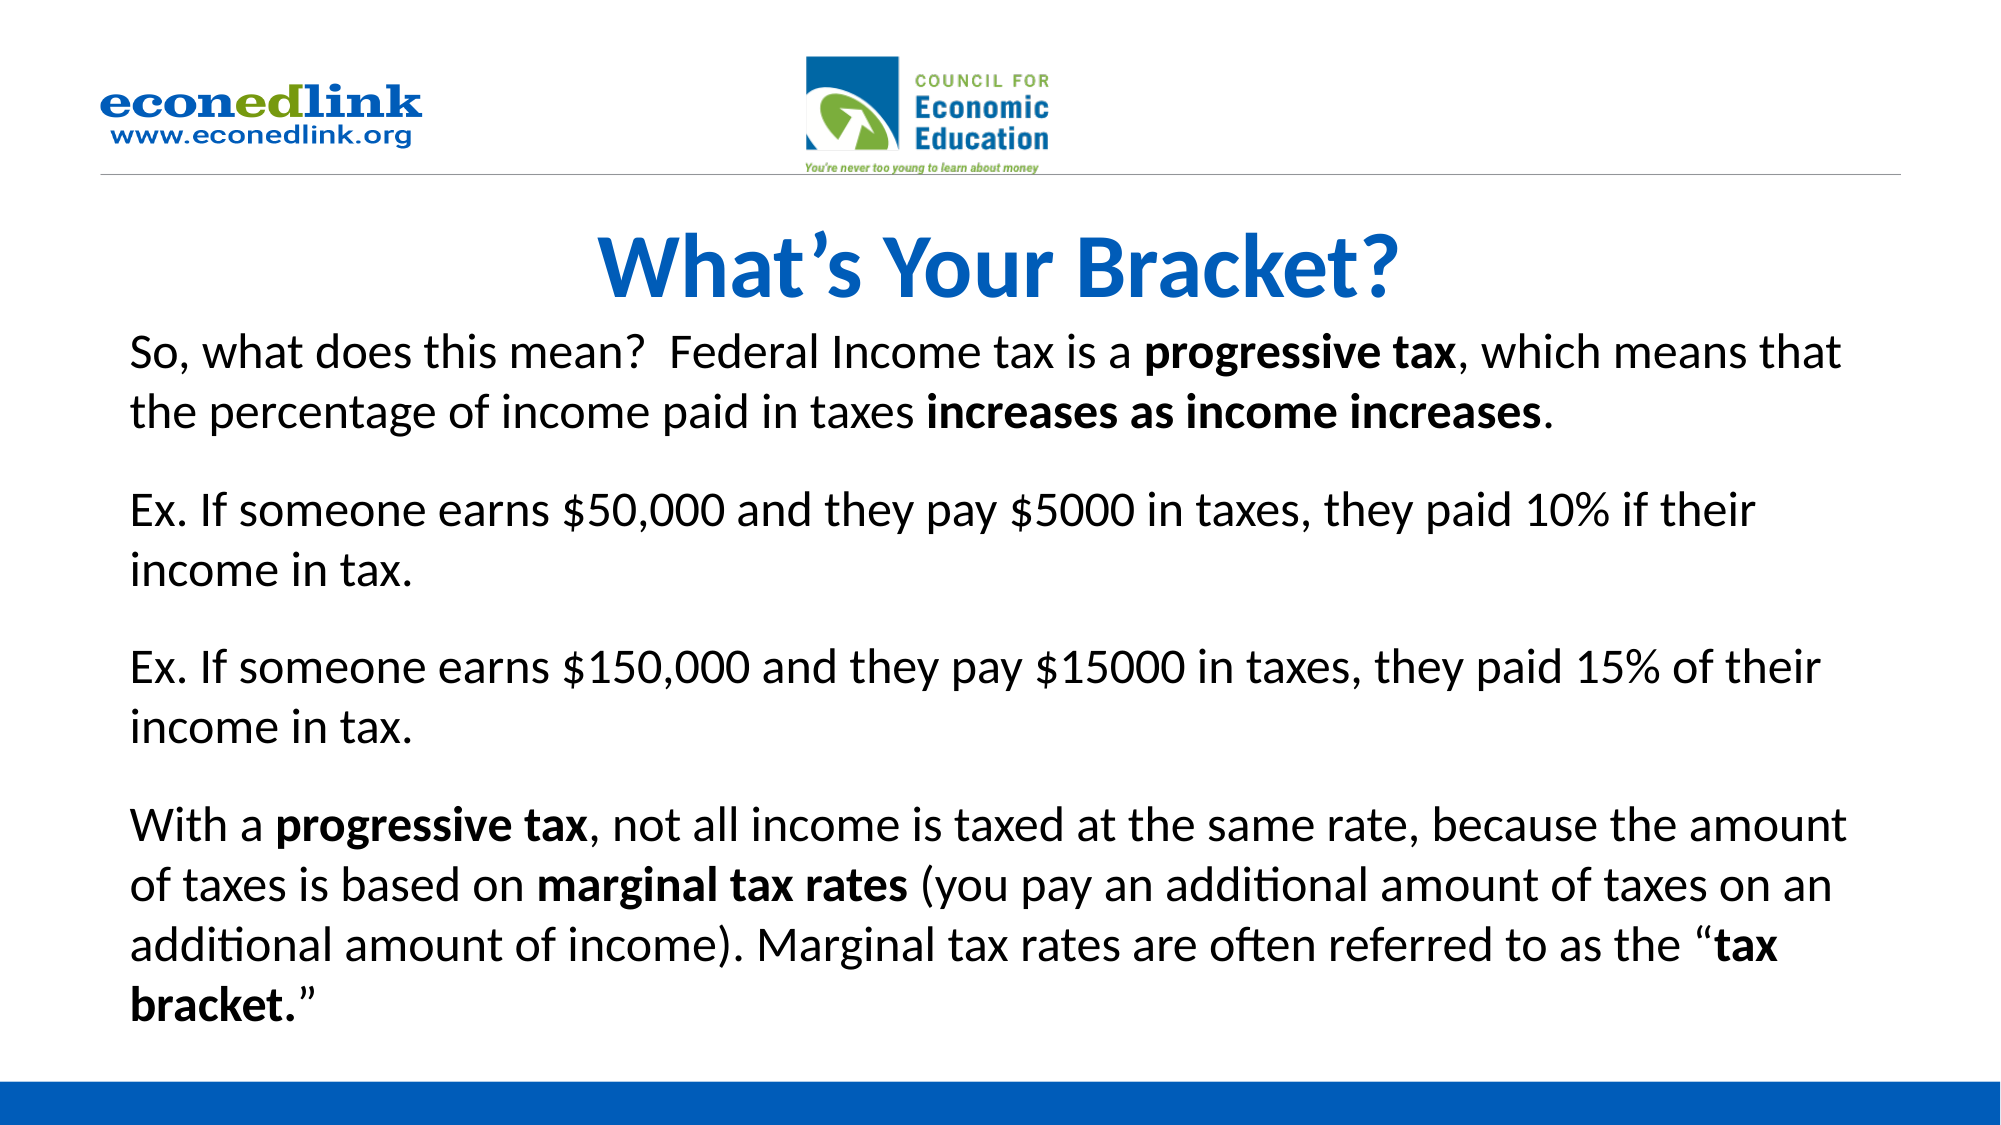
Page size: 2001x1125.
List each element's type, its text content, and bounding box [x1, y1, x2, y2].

picture [0, 0, 2001, 1125]
title What’s Your Bracket? [324, 162, 1676, 311]
list So, what does this mean? Federal Income tax is a progressive tax, which means that the percentage of income paid in taxes increases as income increases. Ex. If someone earns $50,000 and they pay $5000 in taxes, they paid 10% if their income in tax. Ex. If someone earns $150,000 and they pay $15000 in taxes, they paid 15% of their income in tax. With a progressive tax, not all income is taxed at the same rate, because the amount of taxes is based on marginal tax rates (you pay an additional amount of taxes on an additional amount of income). Marginal tax rates are often referred to as the “tax bracket.” [114, 311, 1883, 1035]
